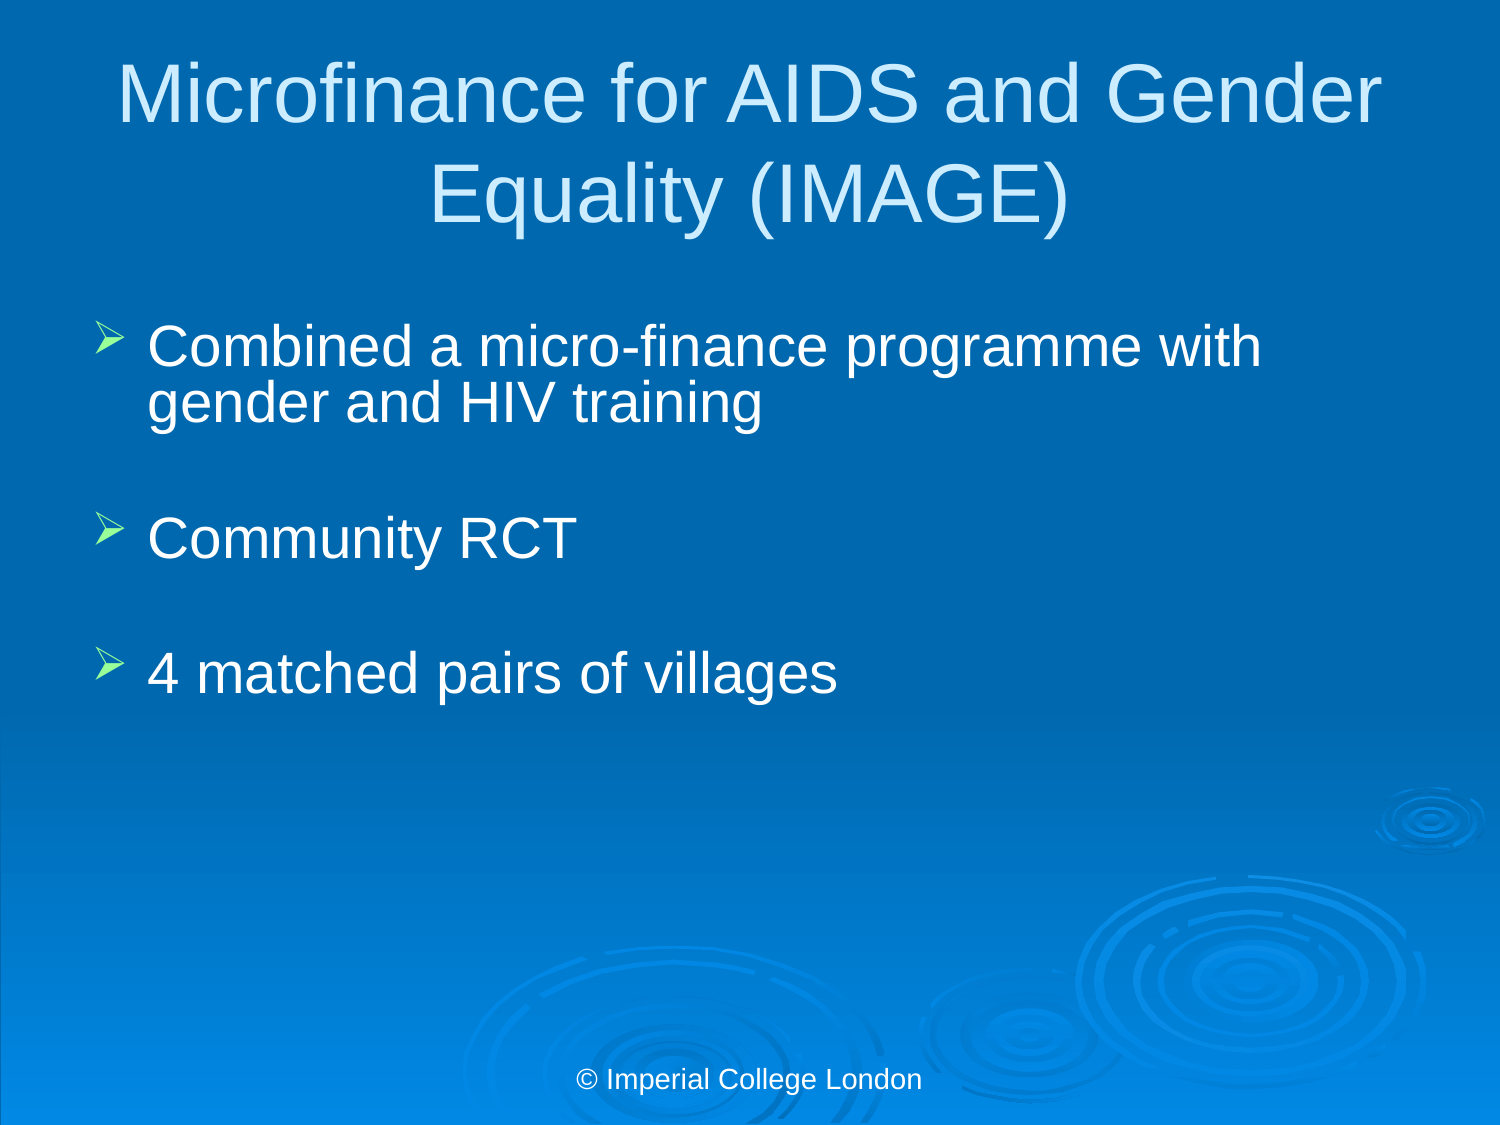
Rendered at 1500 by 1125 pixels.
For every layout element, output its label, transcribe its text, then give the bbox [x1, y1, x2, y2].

footer © Imperial College London [512, 1058, 988, 1103]
title Microfinance for AIDS and Gender Equality (IMAGE) [74, 45, 1426, 233]
list Combined a micro-finance programme with gender and HIV training Community RCT 4 matched pairs of villages [76, 314, 1427, 1058]
